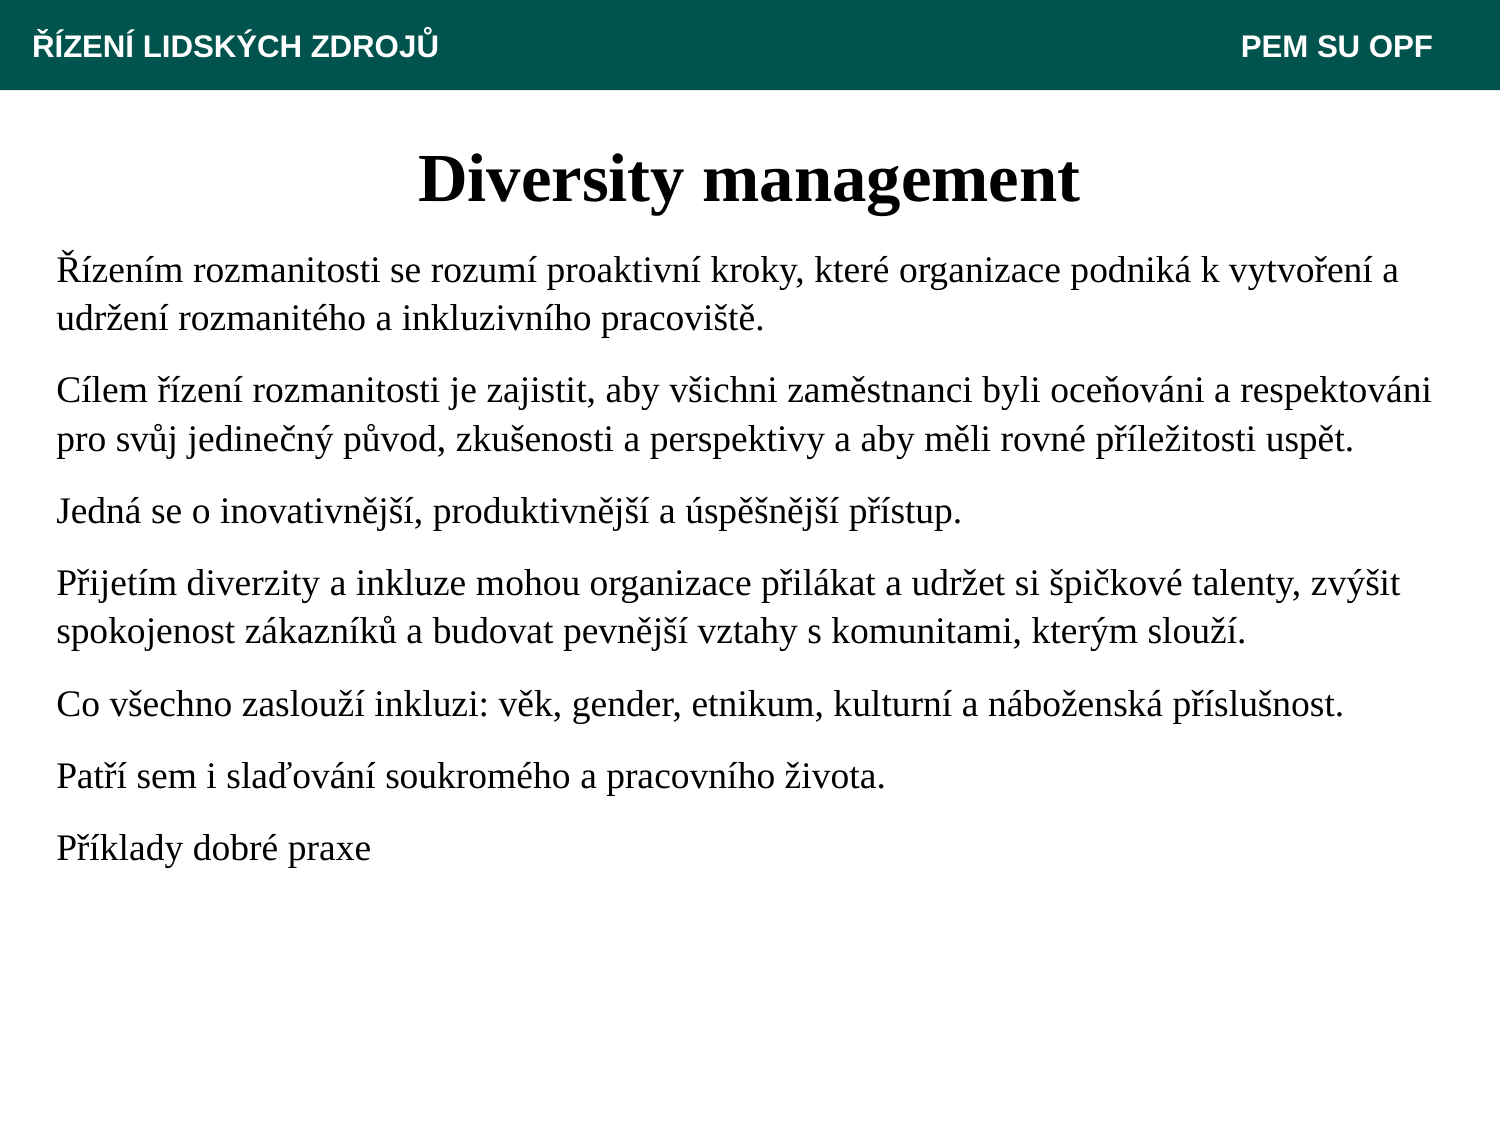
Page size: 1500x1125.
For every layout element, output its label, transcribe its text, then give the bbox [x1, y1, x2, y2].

title Diversity management [111, 113, 1388, 234]
text_box ŘÍZENÍ LIDSKÝCH ZDROJŮ PEM SU OPF [0, 0, 1500, 92]
list Řízením rozmanitosti se rozumí proaktivní kroky, které organizace podniká k vytvoření a udržení rozmanitého a inkluzivního pracoviště. Cílem řízení rozmanitosti je zajistit, aby všichni zaměstnanci byli oceňováni a respektováni pro svůj jedinečný původ, zkušenosti a perspektivy a aby měli rovné příležitosti uspět. Jedná se o inovativnější, produktivnější a úspěšnější přístup. Přijetím diverzity a inkluze mohou organizace přilákat a udržet si špičkové talenty, zvýšit spokojenost zákazníků a budovat pevnější vztahy s komunitami, kterým slouží. Co všechno zaslouží inkluzi: věk, gender, etnikum, kulturní a náboženská příslušnost. Patří sem i slaďování soukromého a pracovního života. Příklady dobré praxe [41, 234, 1459, 1071]
